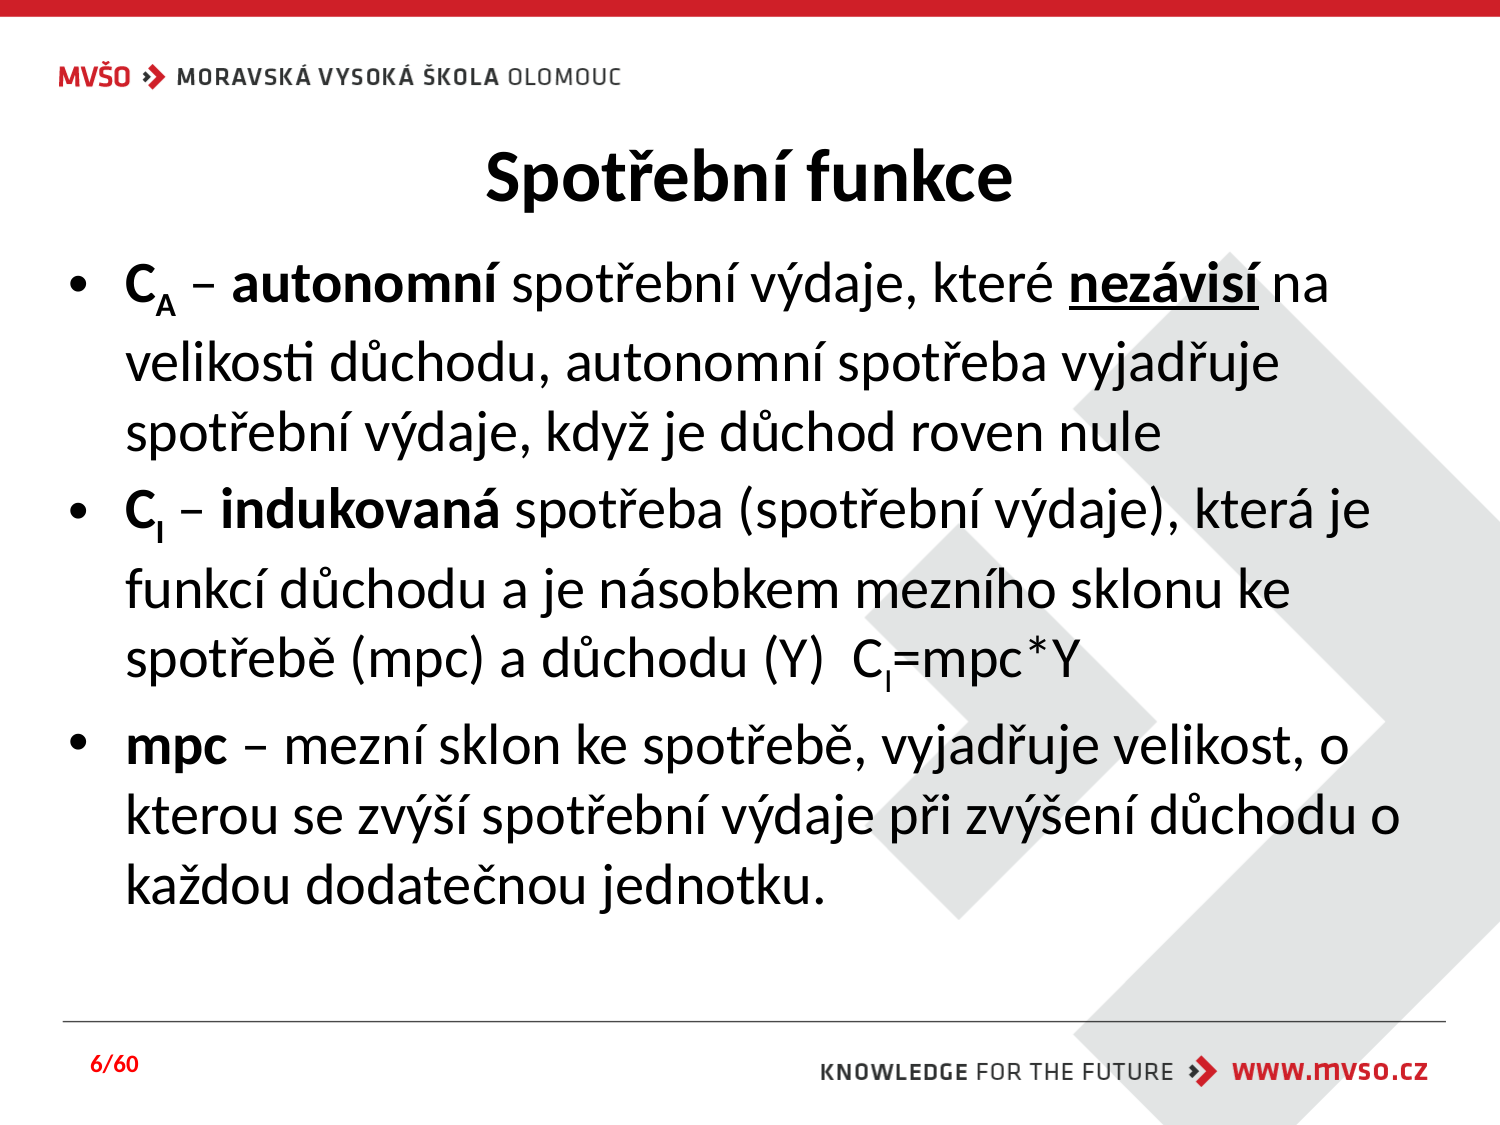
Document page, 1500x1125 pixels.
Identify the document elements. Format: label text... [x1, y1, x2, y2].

text_box 6/60 [74, 1040, 213, 1085]
title Spotřební funkce [75, 77, 1425, 236]
picture [0, 0, 1500, 1125]
list CA – autonomní spotřební výdaje, které nezávisí na velikosti důchodu, autonomní spotřeba vyjadřuje spotřební výdaje, když je důchod roven nule CI – indukovaná spotřeba (spotřební výdaje), která je funkcí důchodu a je násobkem mezního sklonu ke spotřebě (mpc) a důchodu (Y) CI=mpc*Y mpc – mezní sklon ke spotřebě, vyjadřuje velikost, o kterou se zvýší spotřební výdaje při zvýšení důchodu o každou dodatečnou jednotku. [34, 236, 1445, 1008]
